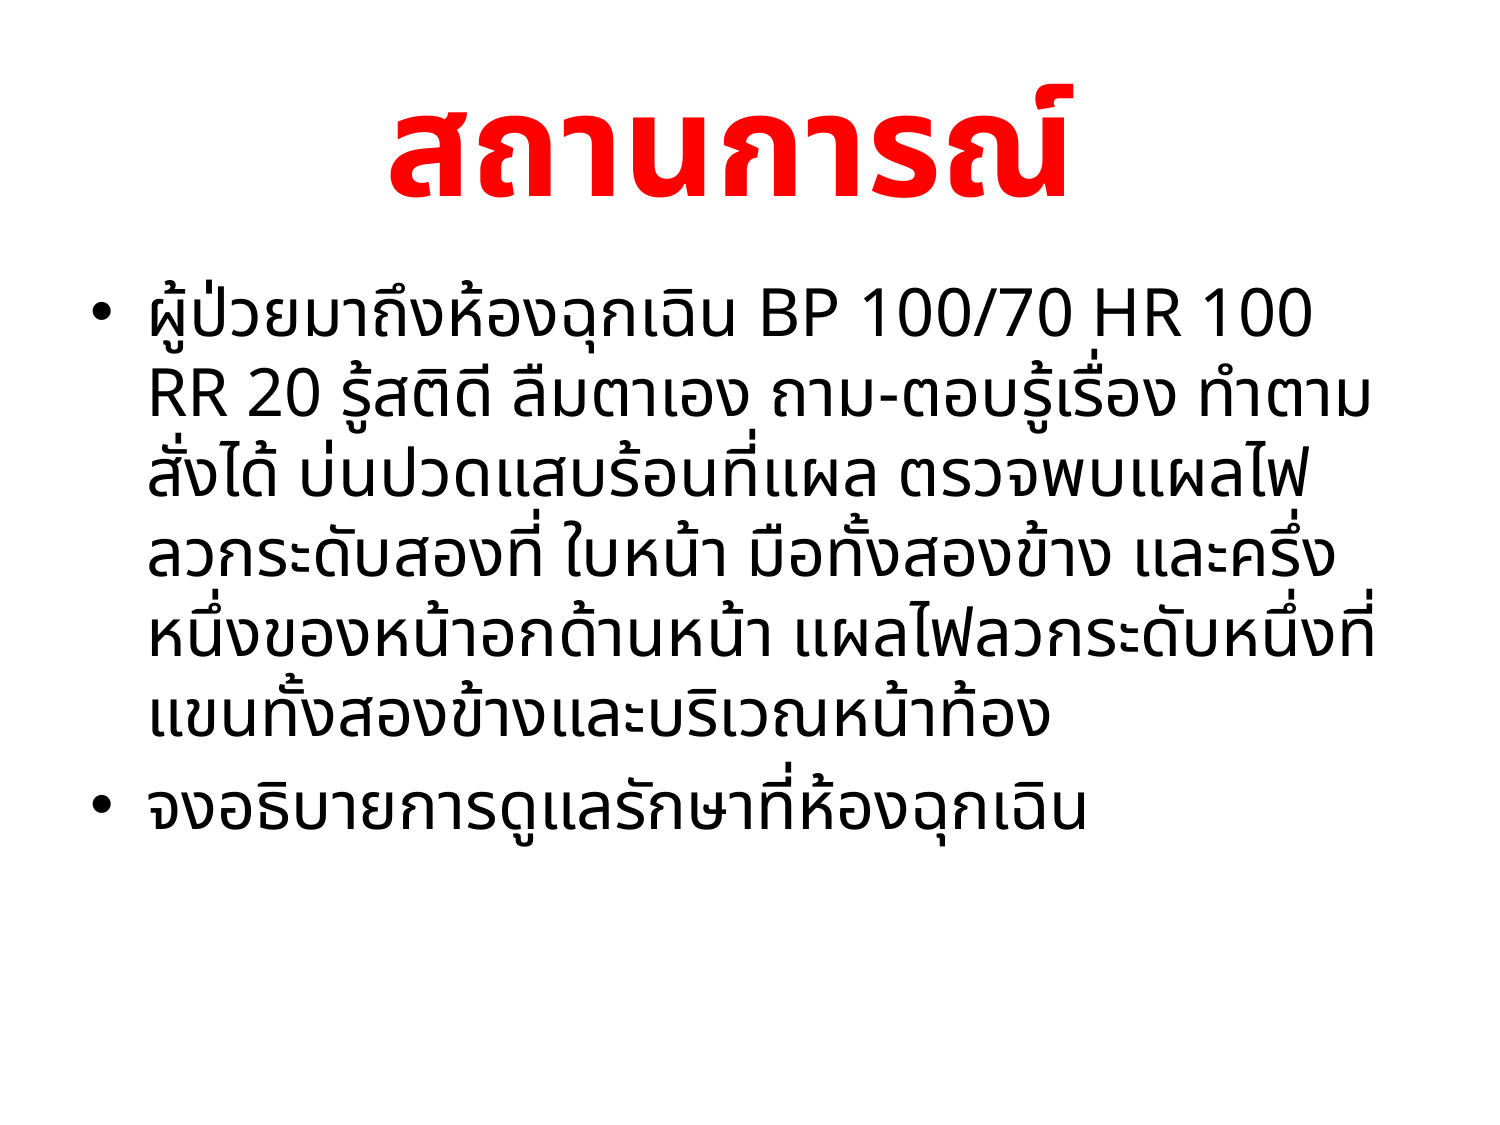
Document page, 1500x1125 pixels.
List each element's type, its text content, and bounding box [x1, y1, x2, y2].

title สถานการณ์ [75, 45, 1425, 233]
list ผู้ป่วยมาถึงห้องฉุกเฉิน BP 100/70 HR 100 RR 20 รู้สติดี ลืมตาเอง ถาม-ตอบรู้เรื่อง ทำตามสั่งได้ บ่นปวดแสบร้อนที่แผล ตรวจพบแผลไฟลวกระดับสองที่ ใบหน้า มือทั้งสองข้าง และครึ่งหนึ่งของหน้าอกด้านหน้า แผลไฟลวกระดับหนึ่งที่แขนทั้งสองข้างและบริเวณหน้าท้อง จงอธิบายการดูแลรักษาที่ห้องฉุกเฉิน [75, 262, 1425, 1005]
